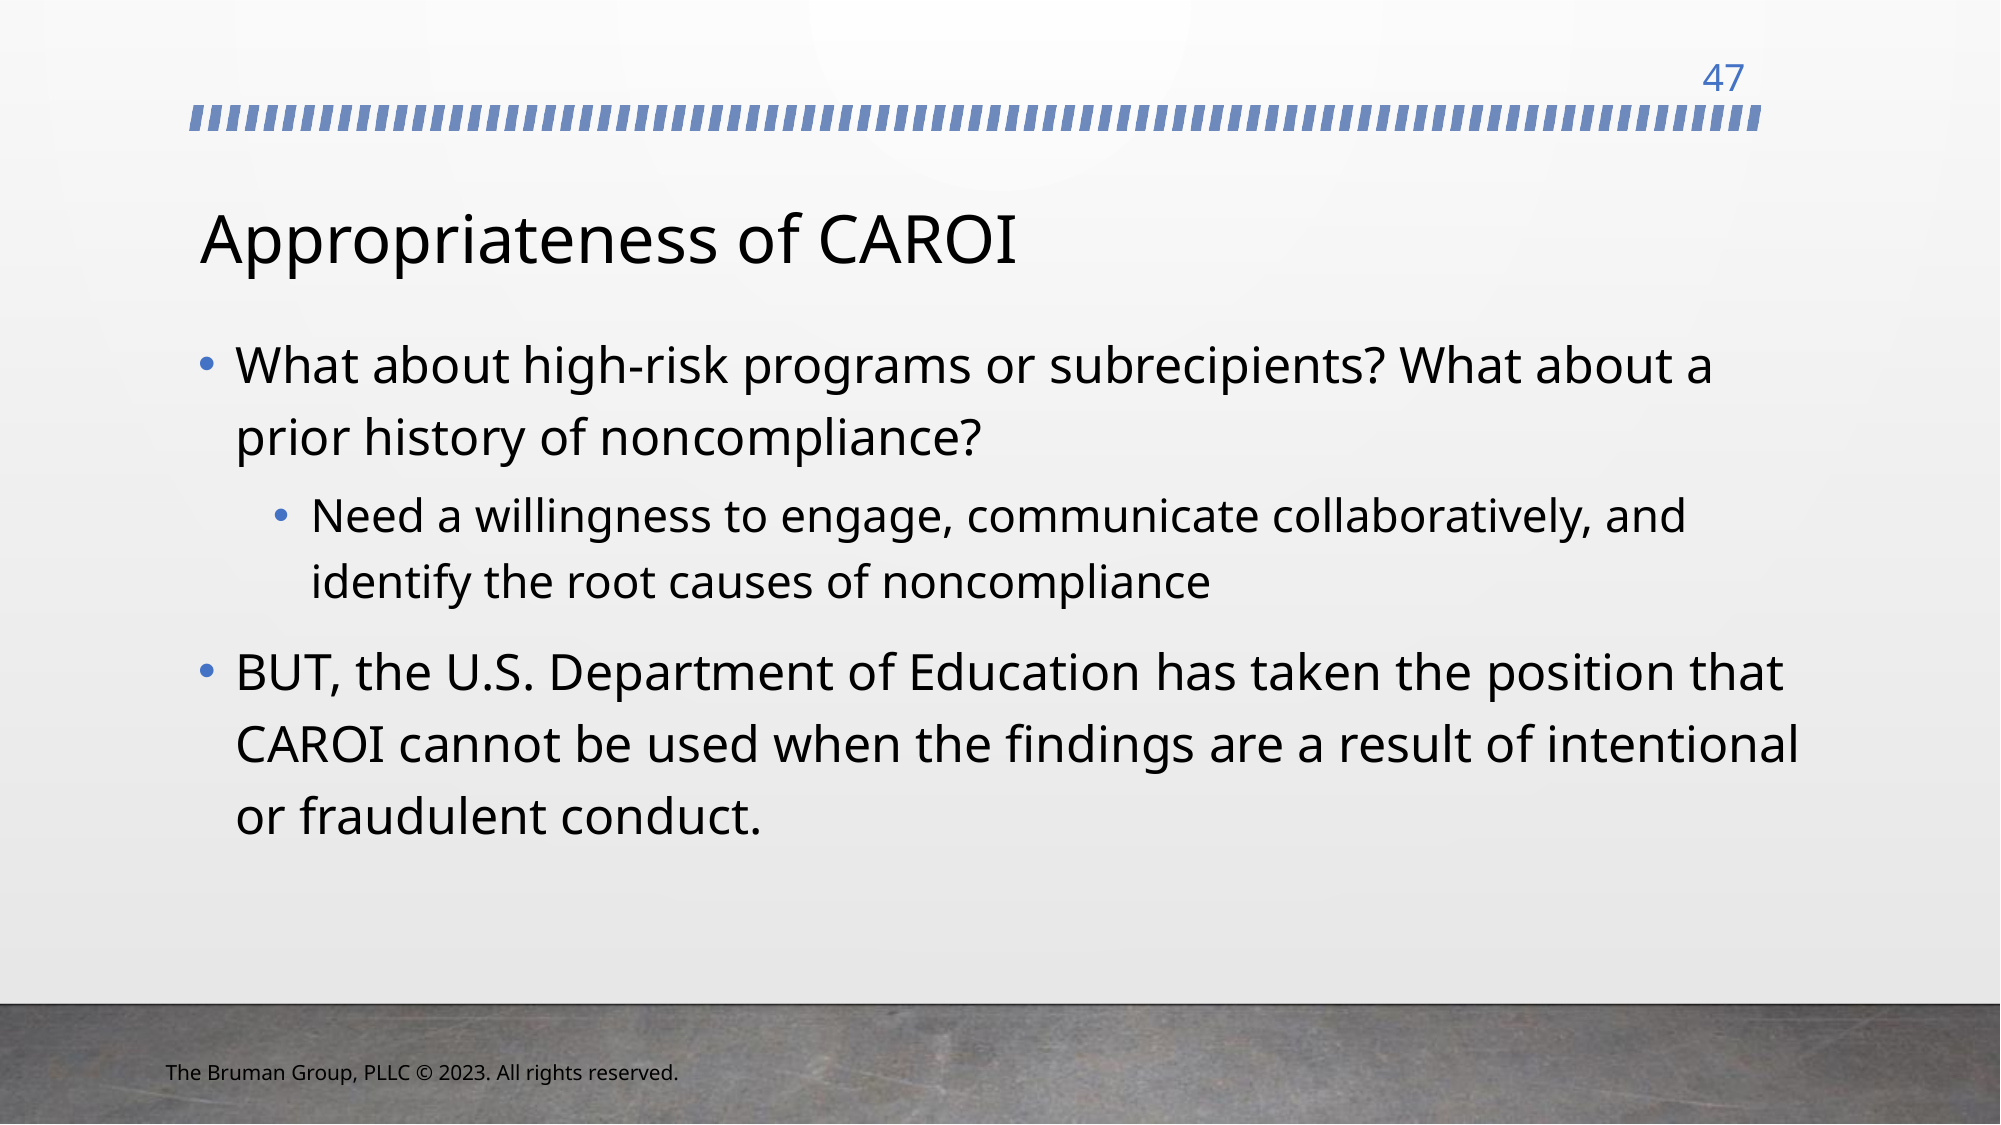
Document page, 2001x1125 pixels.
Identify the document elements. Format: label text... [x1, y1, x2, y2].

picture [0, 1004, 2000, 1124]
slide_number The Bruman Group, PLLC © 2023. All rights reserved. [120, 1042, 725, 1103]
slide_number 47 [1626, 54, 1761, 106]
title Appropriateness of CAROI [185, 156, 1761, 313]
list What about high-risk programs or subrecipients? What about a prior history of noncompliance? Need a willingness to engage, communicate collaboratively, and identify the root causes of noncompliance BUT, the U.S. Department of Education has taken the position that CAROI cannot be used when the findings are a result of intentional or fraudulent conduct. [183, 313, 1851, 1013]
